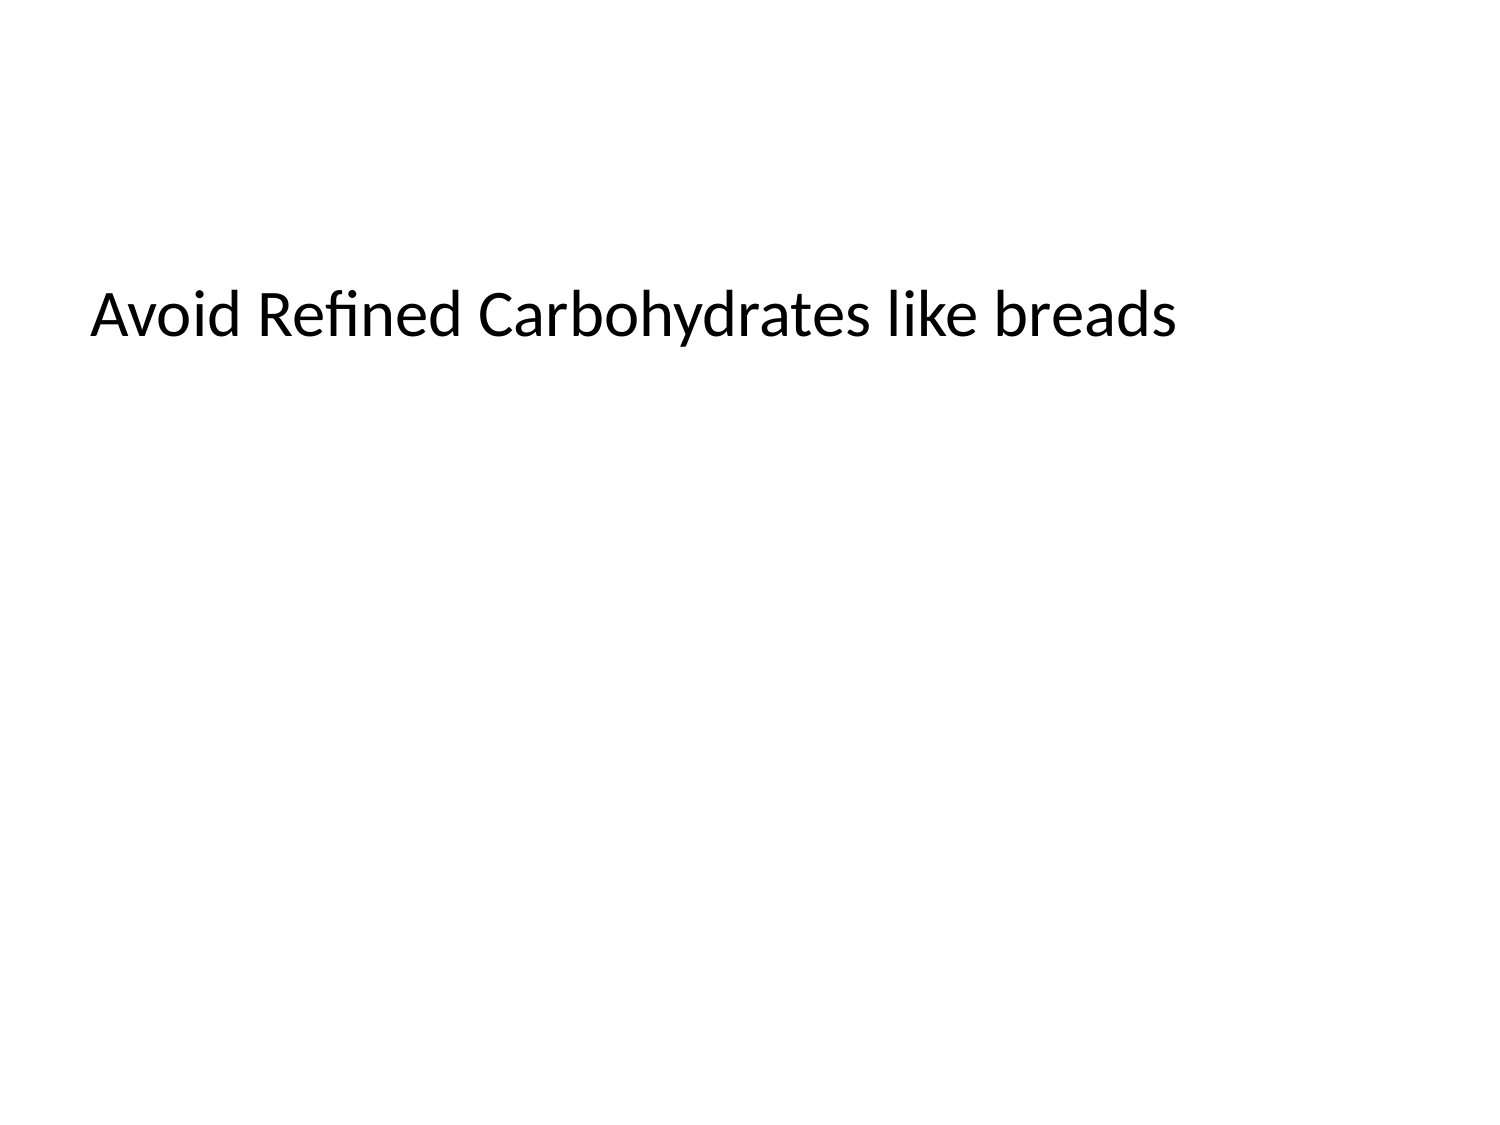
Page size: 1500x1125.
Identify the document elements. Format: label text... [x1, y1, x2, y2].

list Avoid Refined Carbohydrates like breads [75, 262, 1425, 1005]
